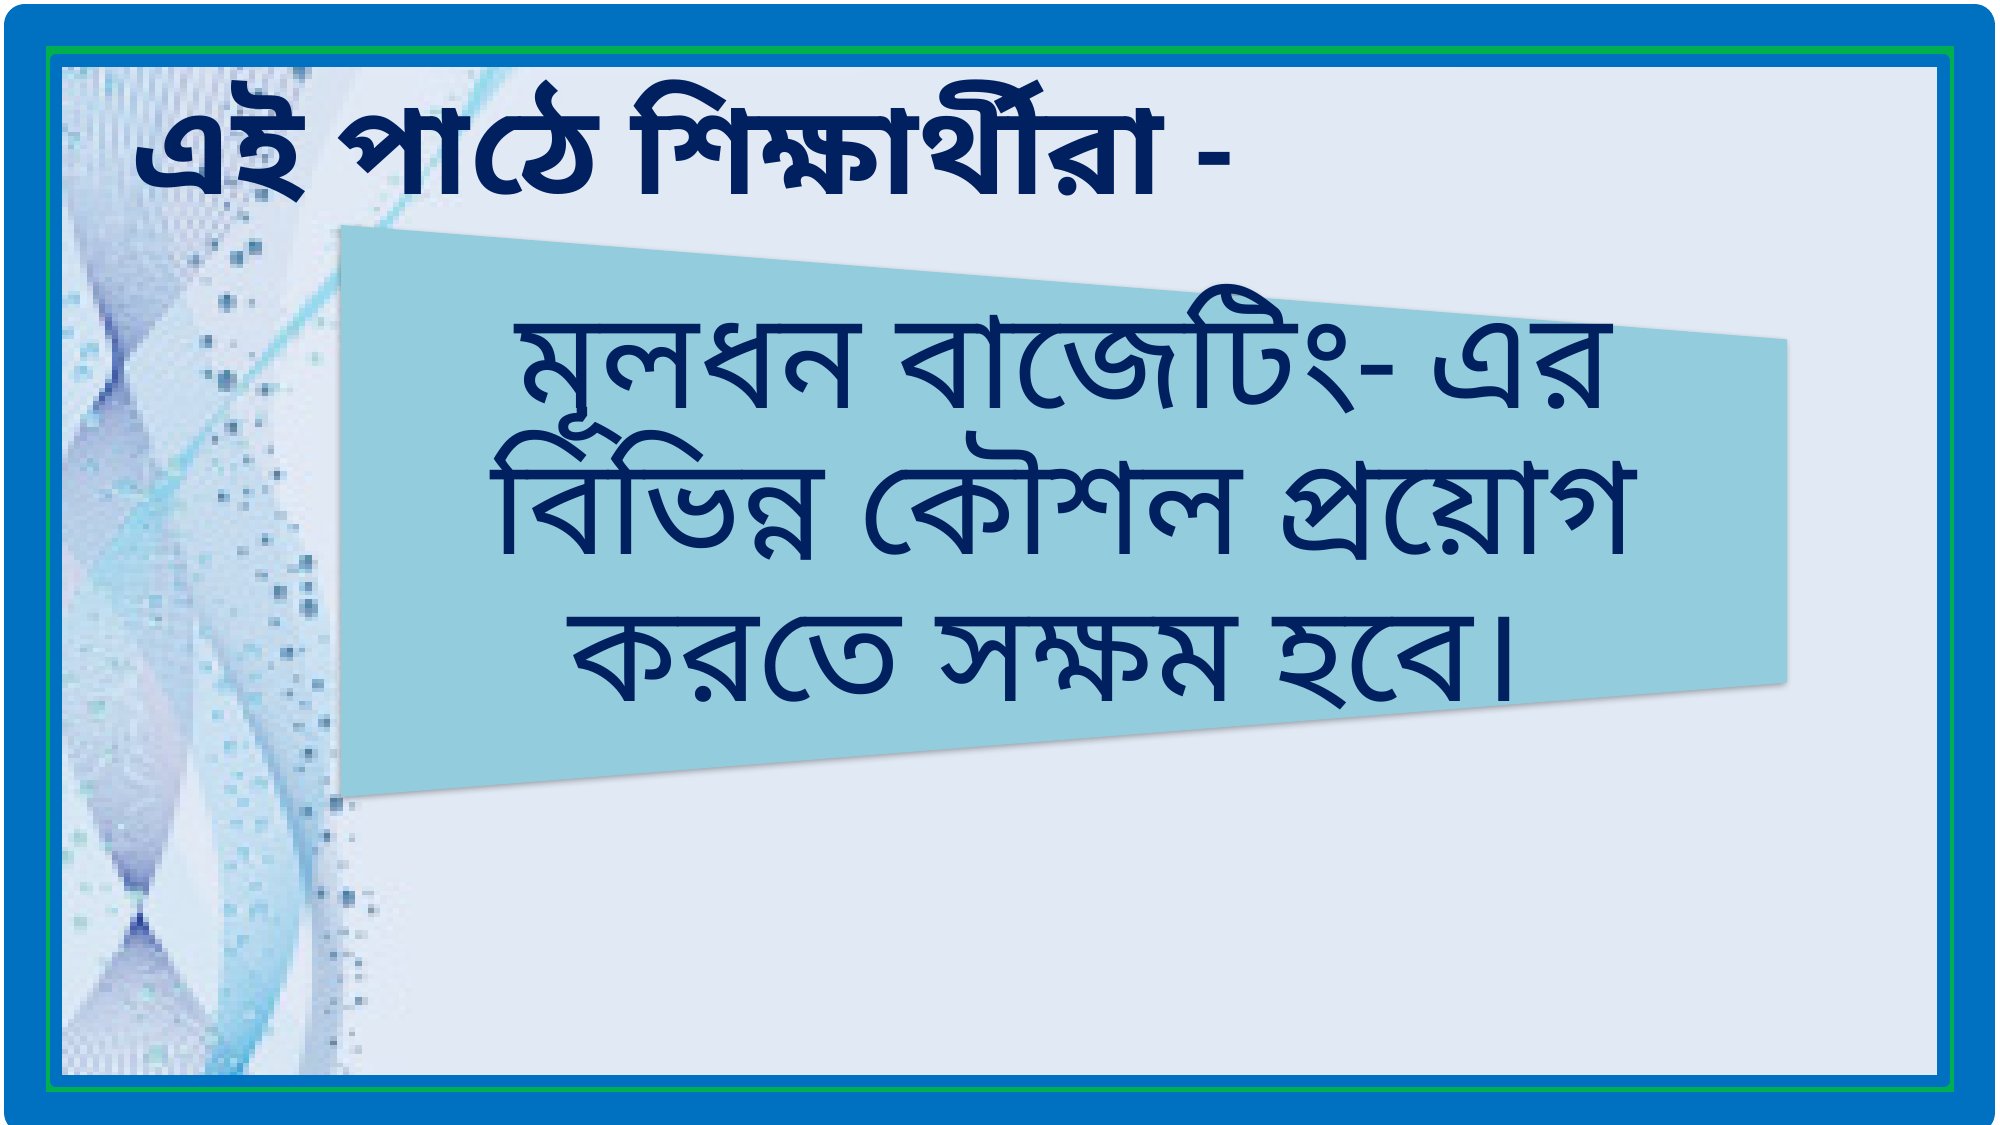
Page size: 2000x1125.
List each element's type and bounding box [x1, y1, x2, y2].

text_box [340, 224, 1788, 798]
picture [61, 66, 1938, 1076]
text_box [23, 23, 1977, 1115]
